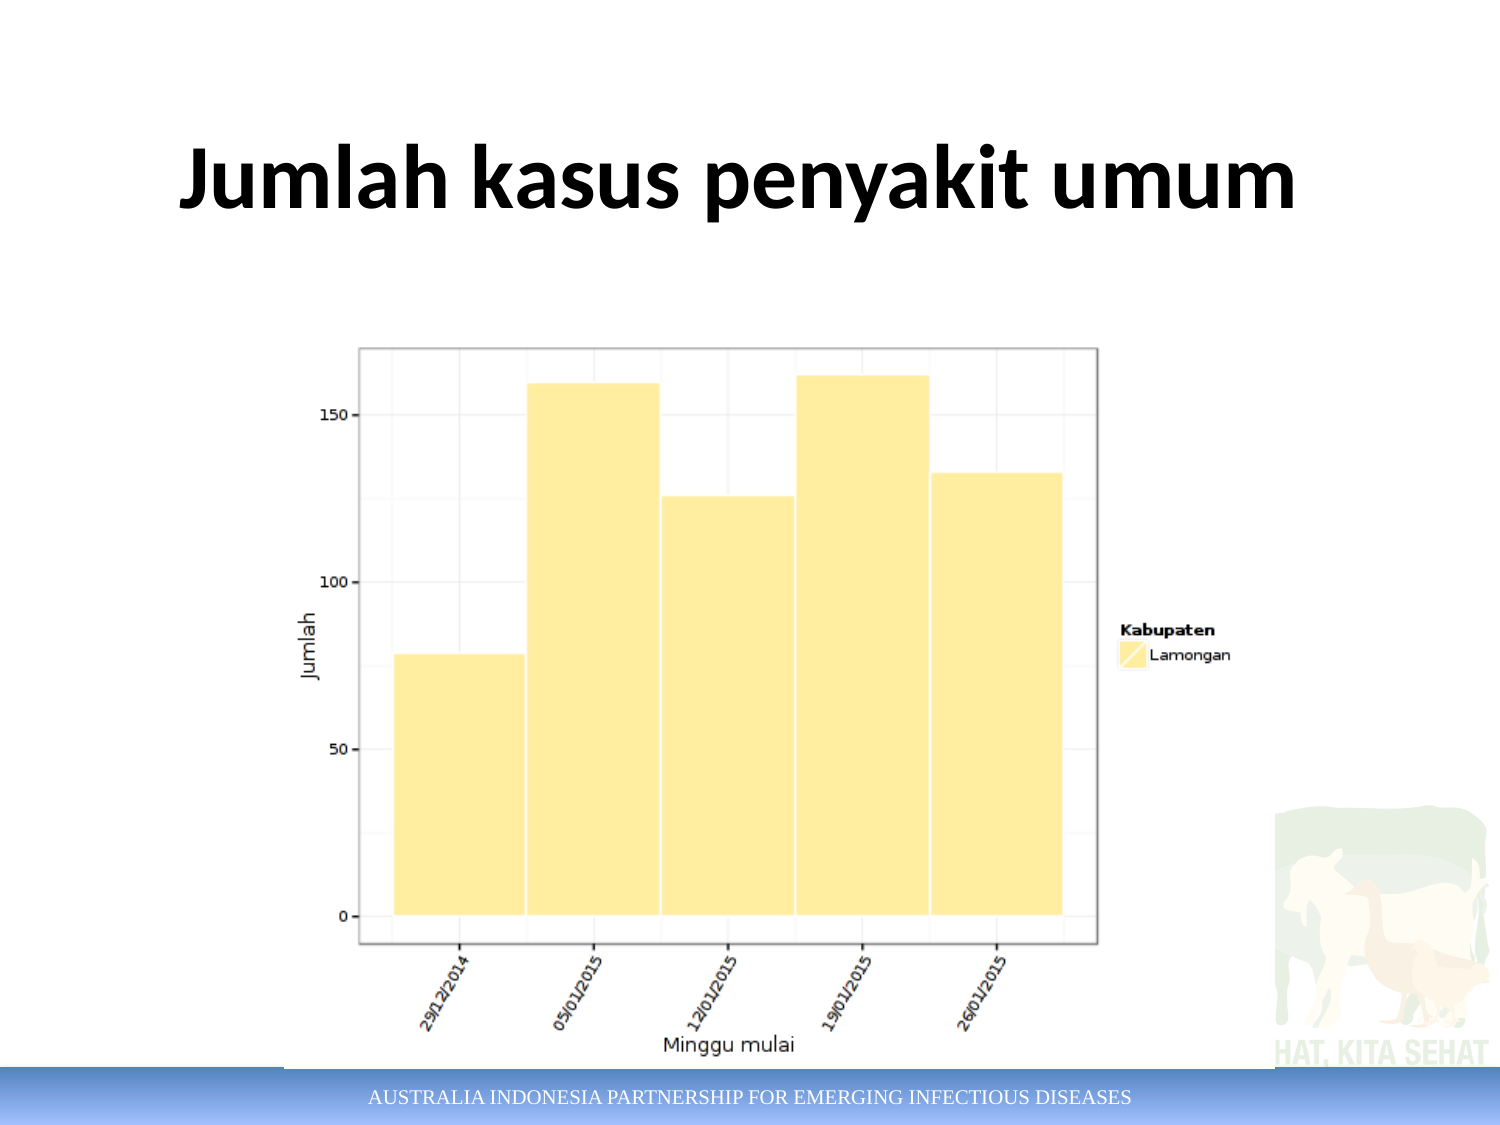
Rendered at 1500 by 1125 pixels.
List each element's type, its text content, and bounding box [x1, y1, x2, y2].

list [284, 325, 1275, 1069]
title Jumlah kasus penyakit umum [75, 78, 1425, 266]
